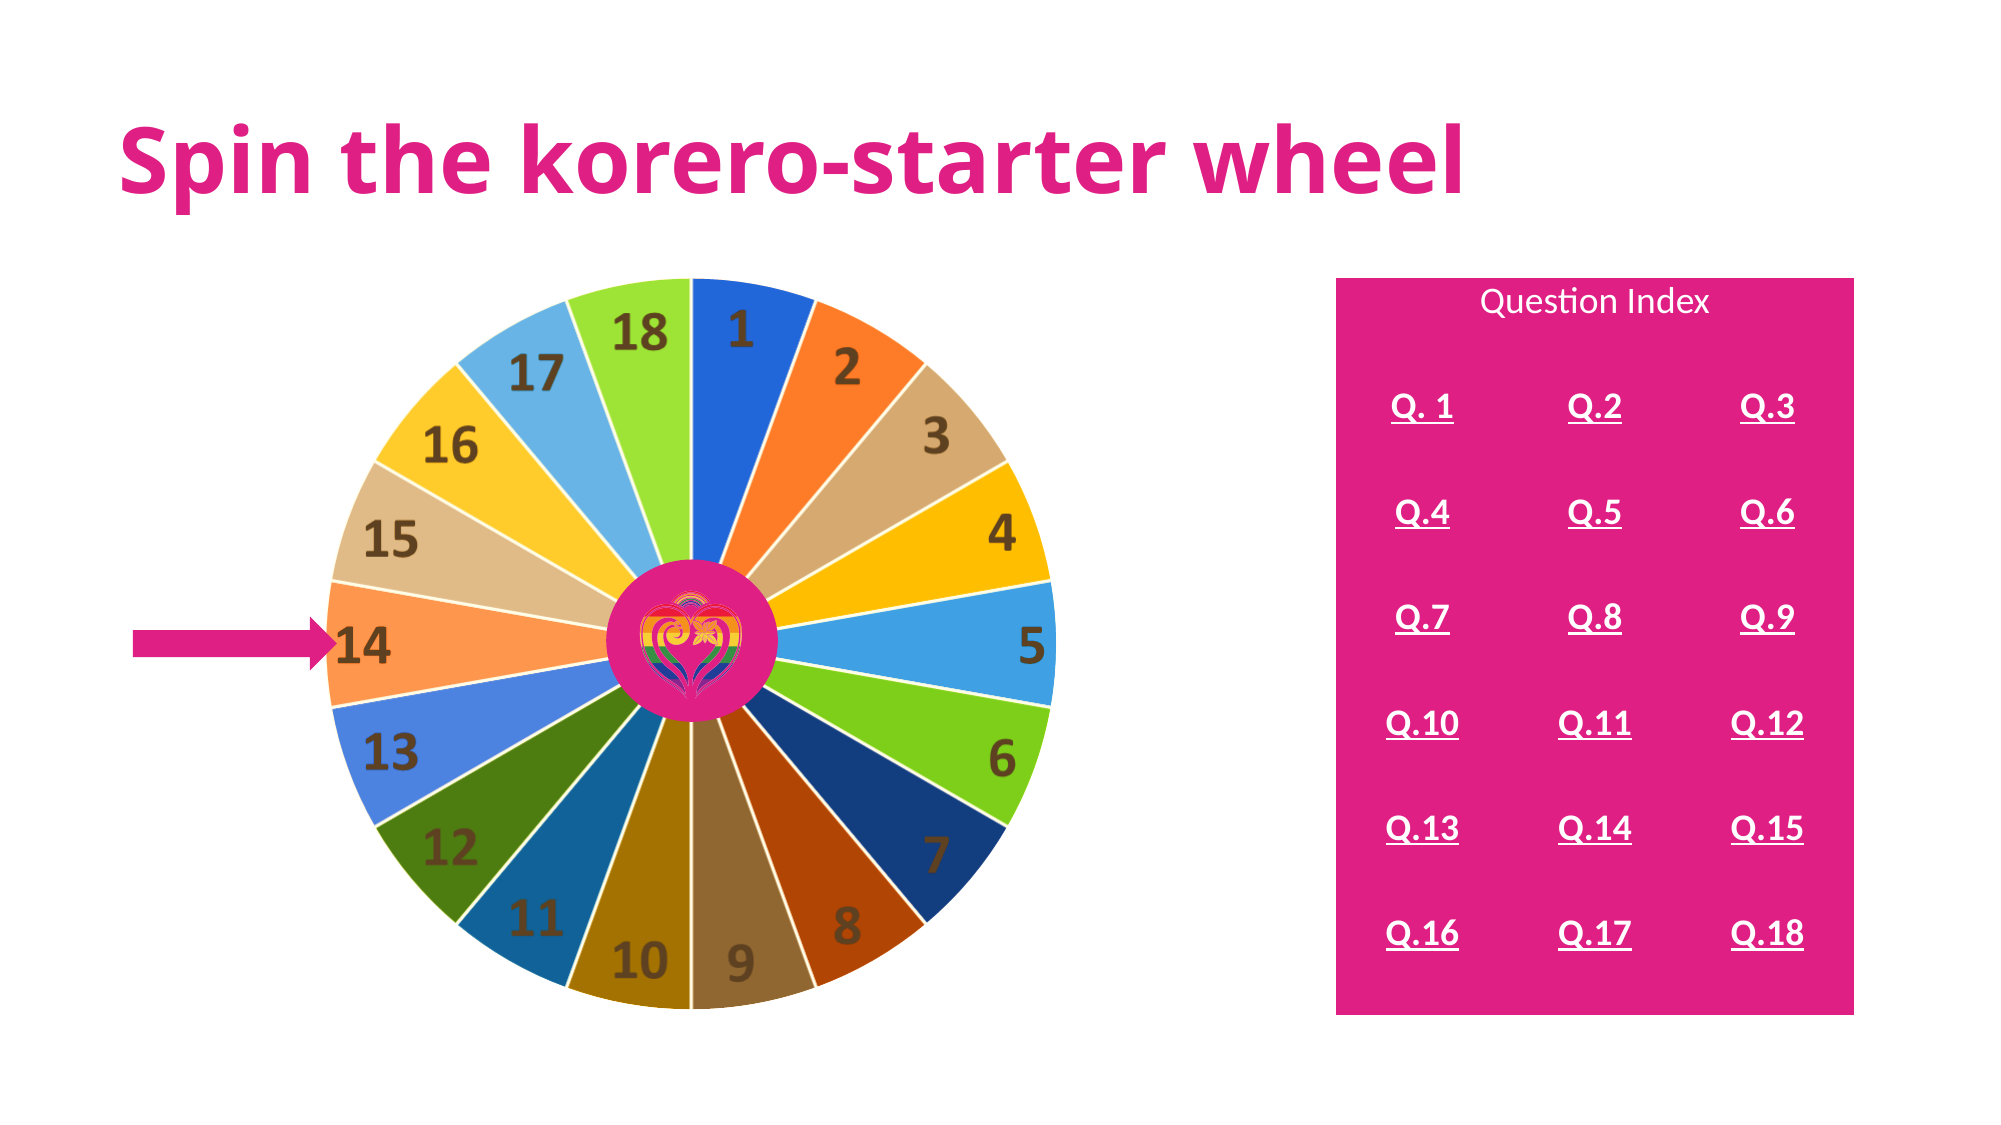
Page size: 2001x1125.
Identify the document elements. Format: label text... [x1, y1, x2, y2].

text_box [131, 614, 325, 674]
table_cell Q.8 [1509, 594, 1681, 699]
table_cell Q.11 [1509, 699, 1681, 805]
table_cell Q.14 [1509, 805, 1681, 910]
table_cell Q.15 [1681, 805, 1854, 910]
table_cell Q.5 [1509, 489, 1681, 594]
table_cell Q.9 [1681, 594, 1854, 699]
table_cell Q.18 [1681, 910, 1854, 1015]
table_cell Q.12 [1681, 699, 1854, 805]
table_cell Q.17 [1509, 910, 1681, 1015]
table_cell Q.16 [1336, 910, 1509, 1015]
table_cell Q.3 [1681, 383, 1854, 489]
table_cell Q.2 [1509, 383, 1681, 489]
table_cell Q. 1 [1336, 383, 1509, 489]
table_cell Q.7 [1336, 594, 1509, 699]
table_cell Q.6 [1681, 489, 1854, 594]
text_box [325, 277, 1057, 1010]
table_cell Q.4 [1336, 489, 1509, 594]
table_cell Q.10 [1336, 699, 1509, 805]
table_cell Q.13 [1336, 805, 1509, 910]
text_box Spin the korero-starter wheel [104, 94, 1731, 220]
table_header Question Index [1336, 278, 1854, 383]
